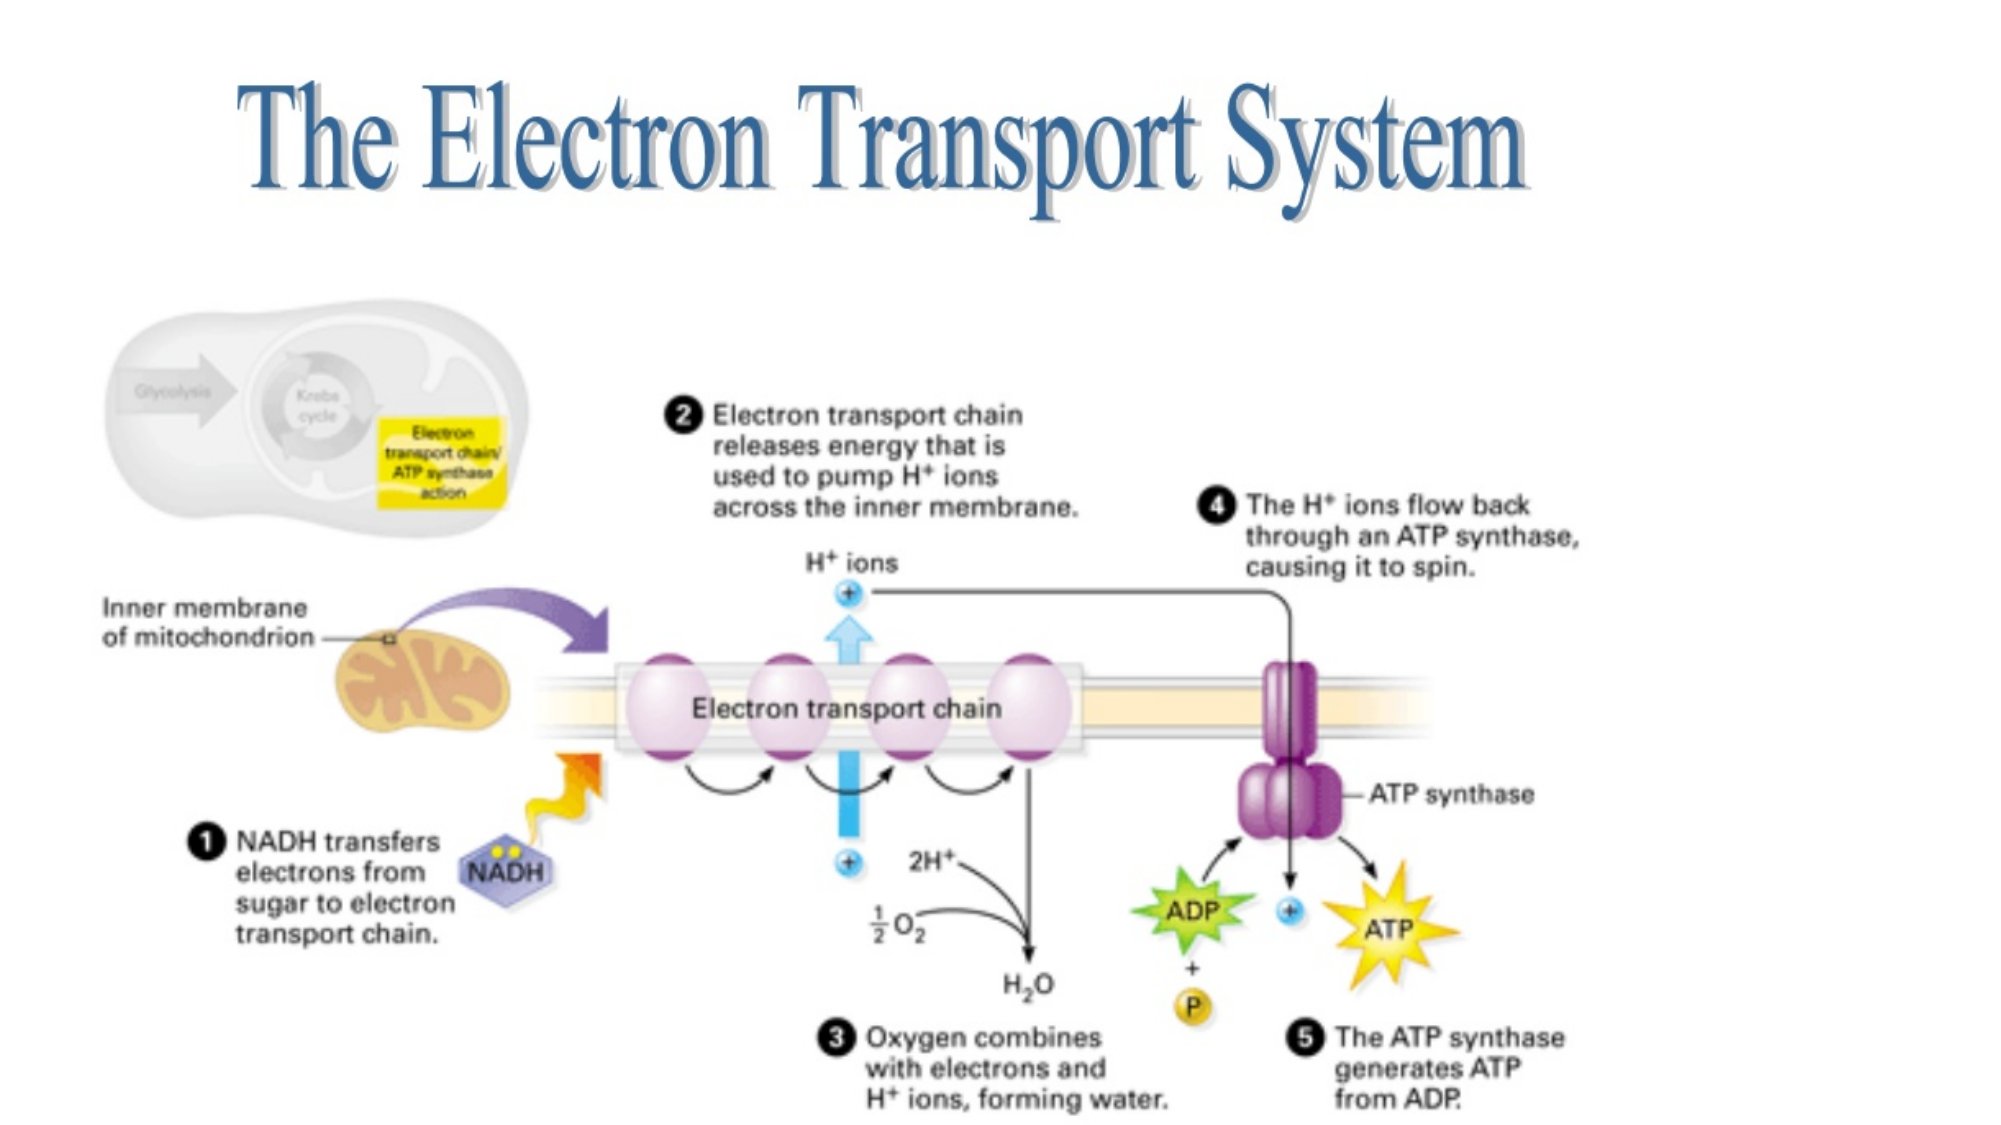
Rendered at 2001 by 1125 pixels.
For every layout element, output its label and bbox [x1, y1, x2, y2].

list [28, 25, 1707, 1125]
